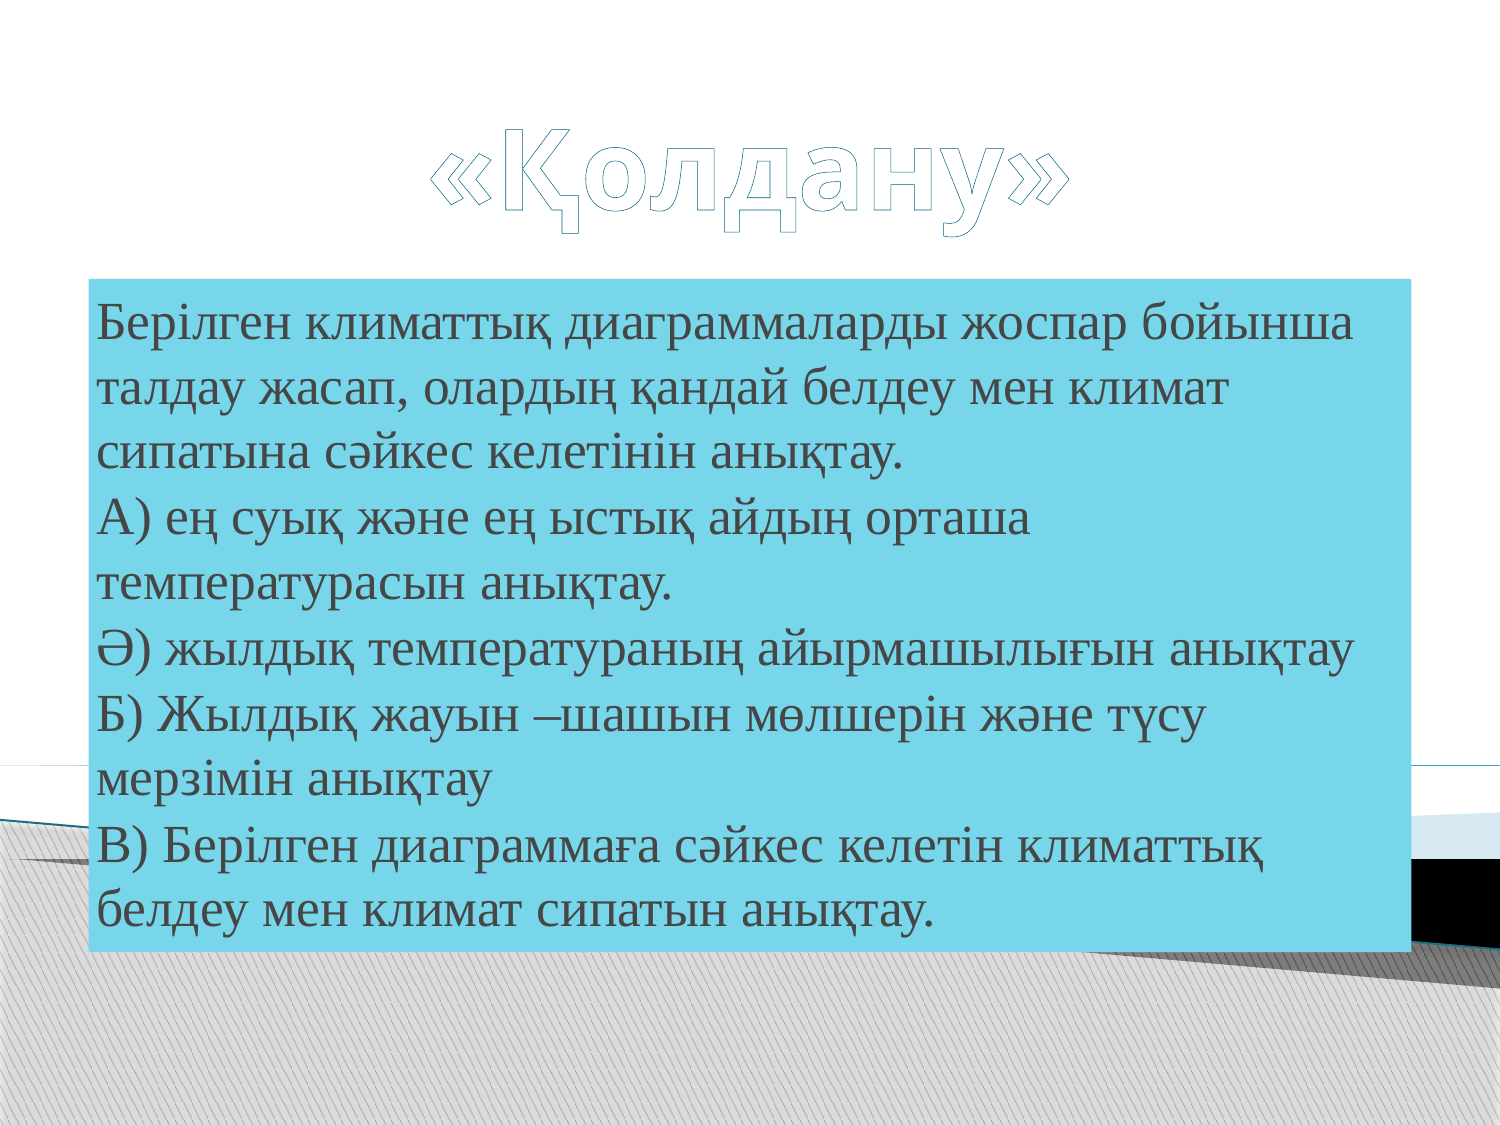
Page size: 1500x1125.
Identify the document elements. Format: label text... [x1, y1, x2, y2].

picture [5, 859, 88, 866]
subtitle Берілген климаттық диаграммаларды жоспар бойынша талдау жасап, олардың қандай белдеу мен климат сипатына сәйкес келетінін анықтау. А) ең суық және ең ыстық айдың орташа температурасын анықтау. Ә) жылдық температураның айырмашылығын анықтау Б) Жылдық жауын –шашын мөлшерін және түсу мерзімін анықтау В) Берілген диаграммаға сәйкес келетін климаттық белдеу мен климат сипатын анықтау. [88, 278, 1412, 953]
picture [1092, 943, 1500, 989]
text_box «Қолдану» [411, 89, 1089, 240]
